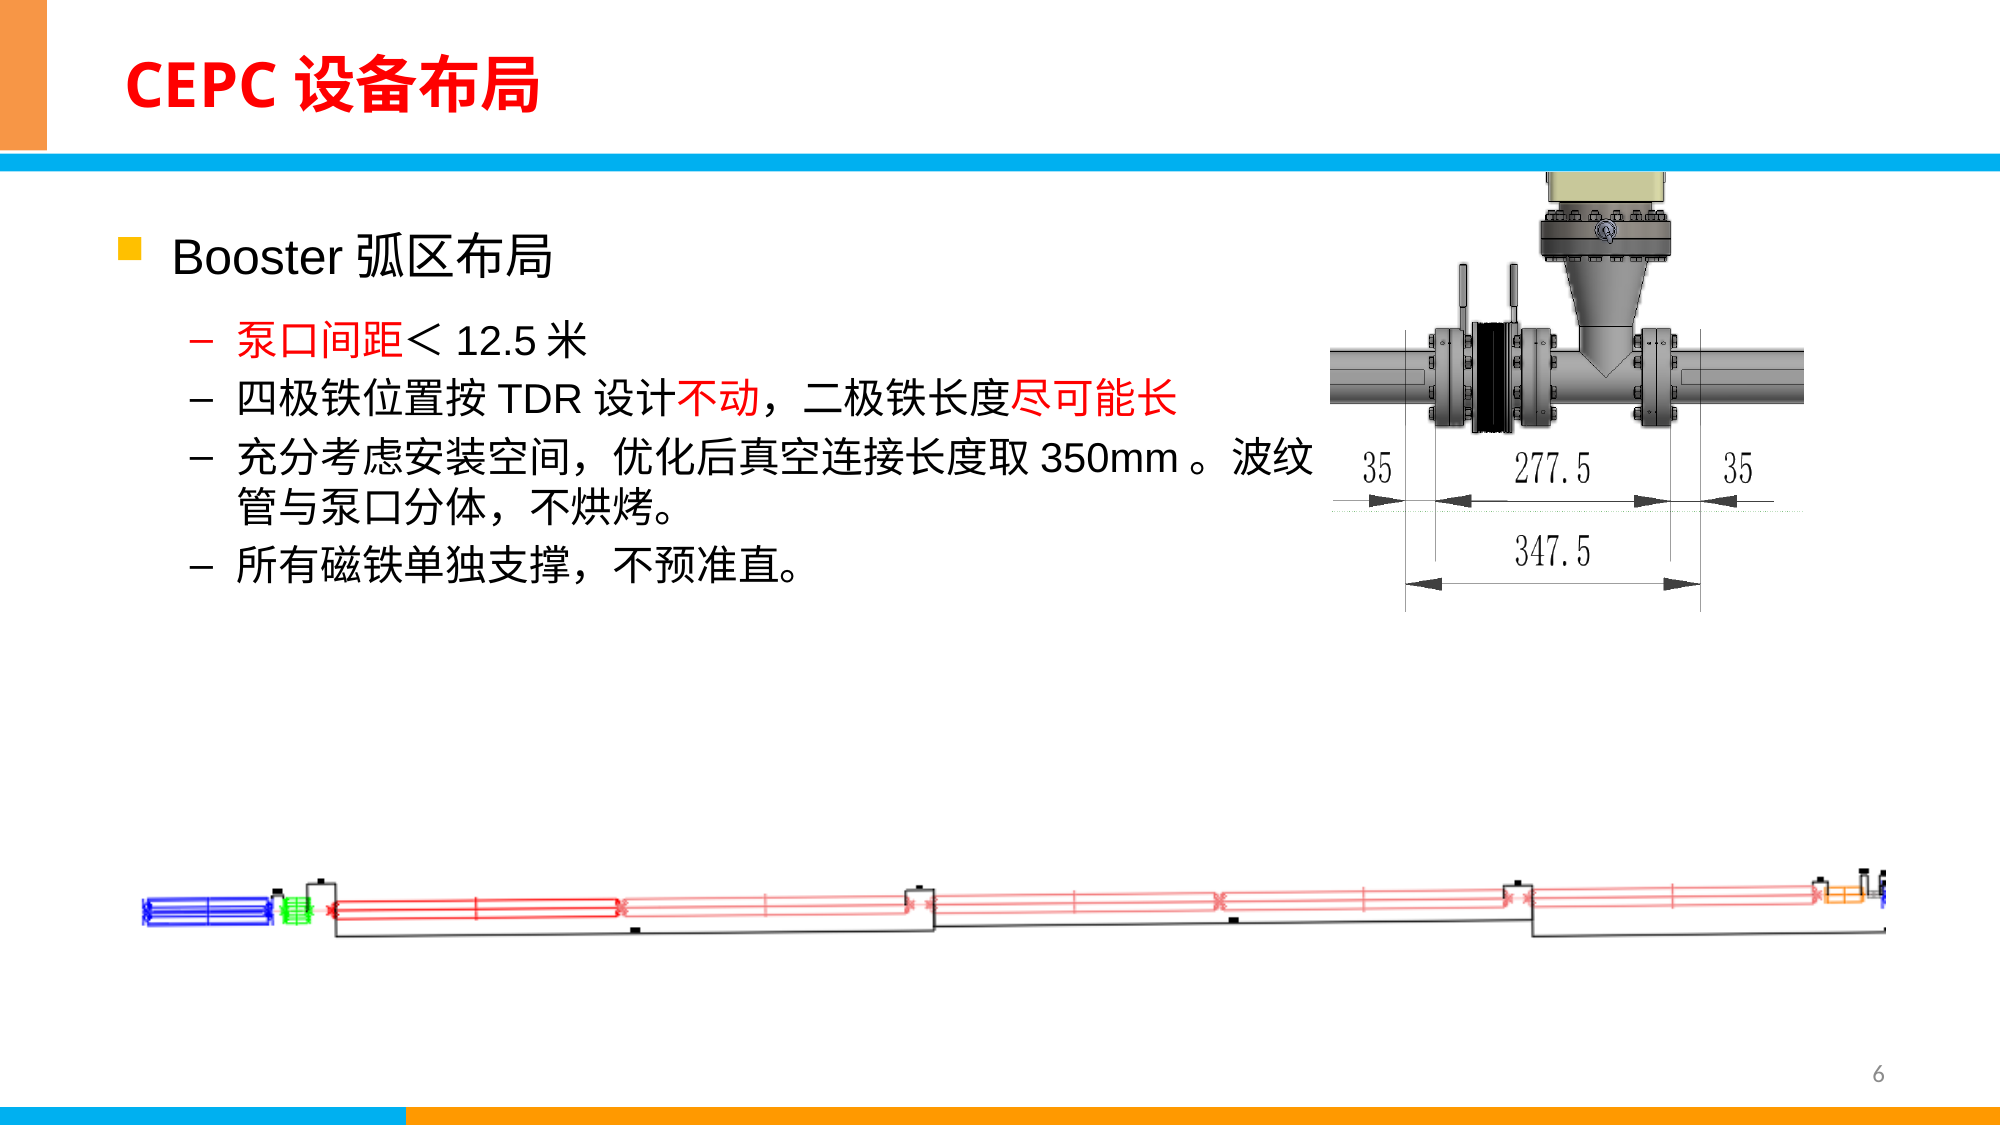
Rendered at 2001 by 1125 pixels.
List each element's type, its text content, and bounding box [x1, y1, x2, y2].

picture [113, 798, 1886, 958]
slide_number 6 [1433, 1042, 1900, 1103]
title CEPC设备布局 [109, 23, 1875, 143]
list Booster弧区布局 泵口间距＜12.5米 四极铁位置按TDR设计不动，二极铁长度尽可能长 充分考虑安装空间，优化后真空连接长度取350mm。波纹管与泵口分体，不烘烤。 所有磁铁单独支撑，不预准直。 [99, 210, 1331, 1005]
picture [1330, 172, 1804, 613]
